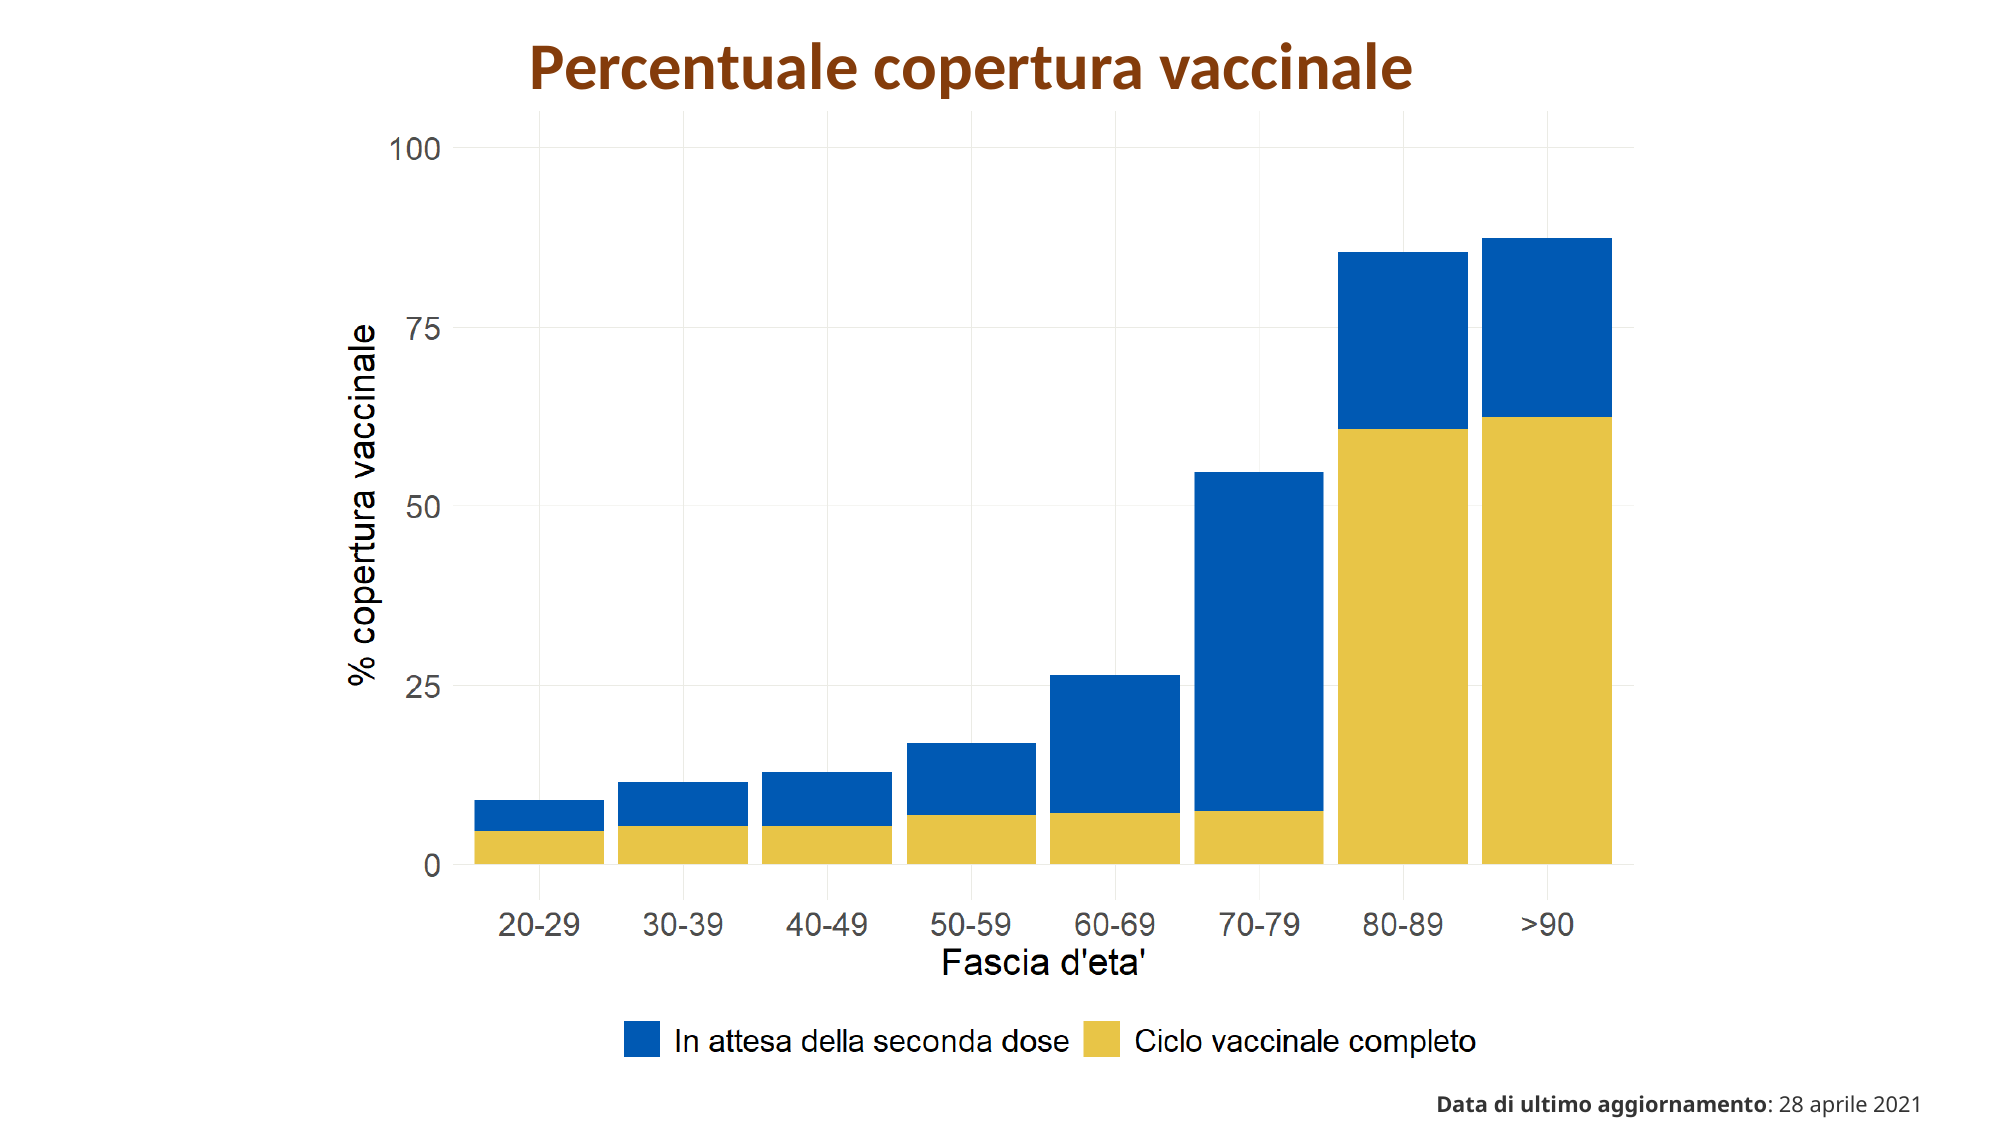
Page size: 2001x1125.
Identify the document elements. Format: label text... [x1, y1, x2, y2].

text_box Percentuale copertura vaccinale [0, 0, 1955, 137]
picture [334, 99, 1646, 1084]
text_box Data di ultimo aggiornamento: 28 aprile 2021 [1421, 1083, 1939, 1125]
